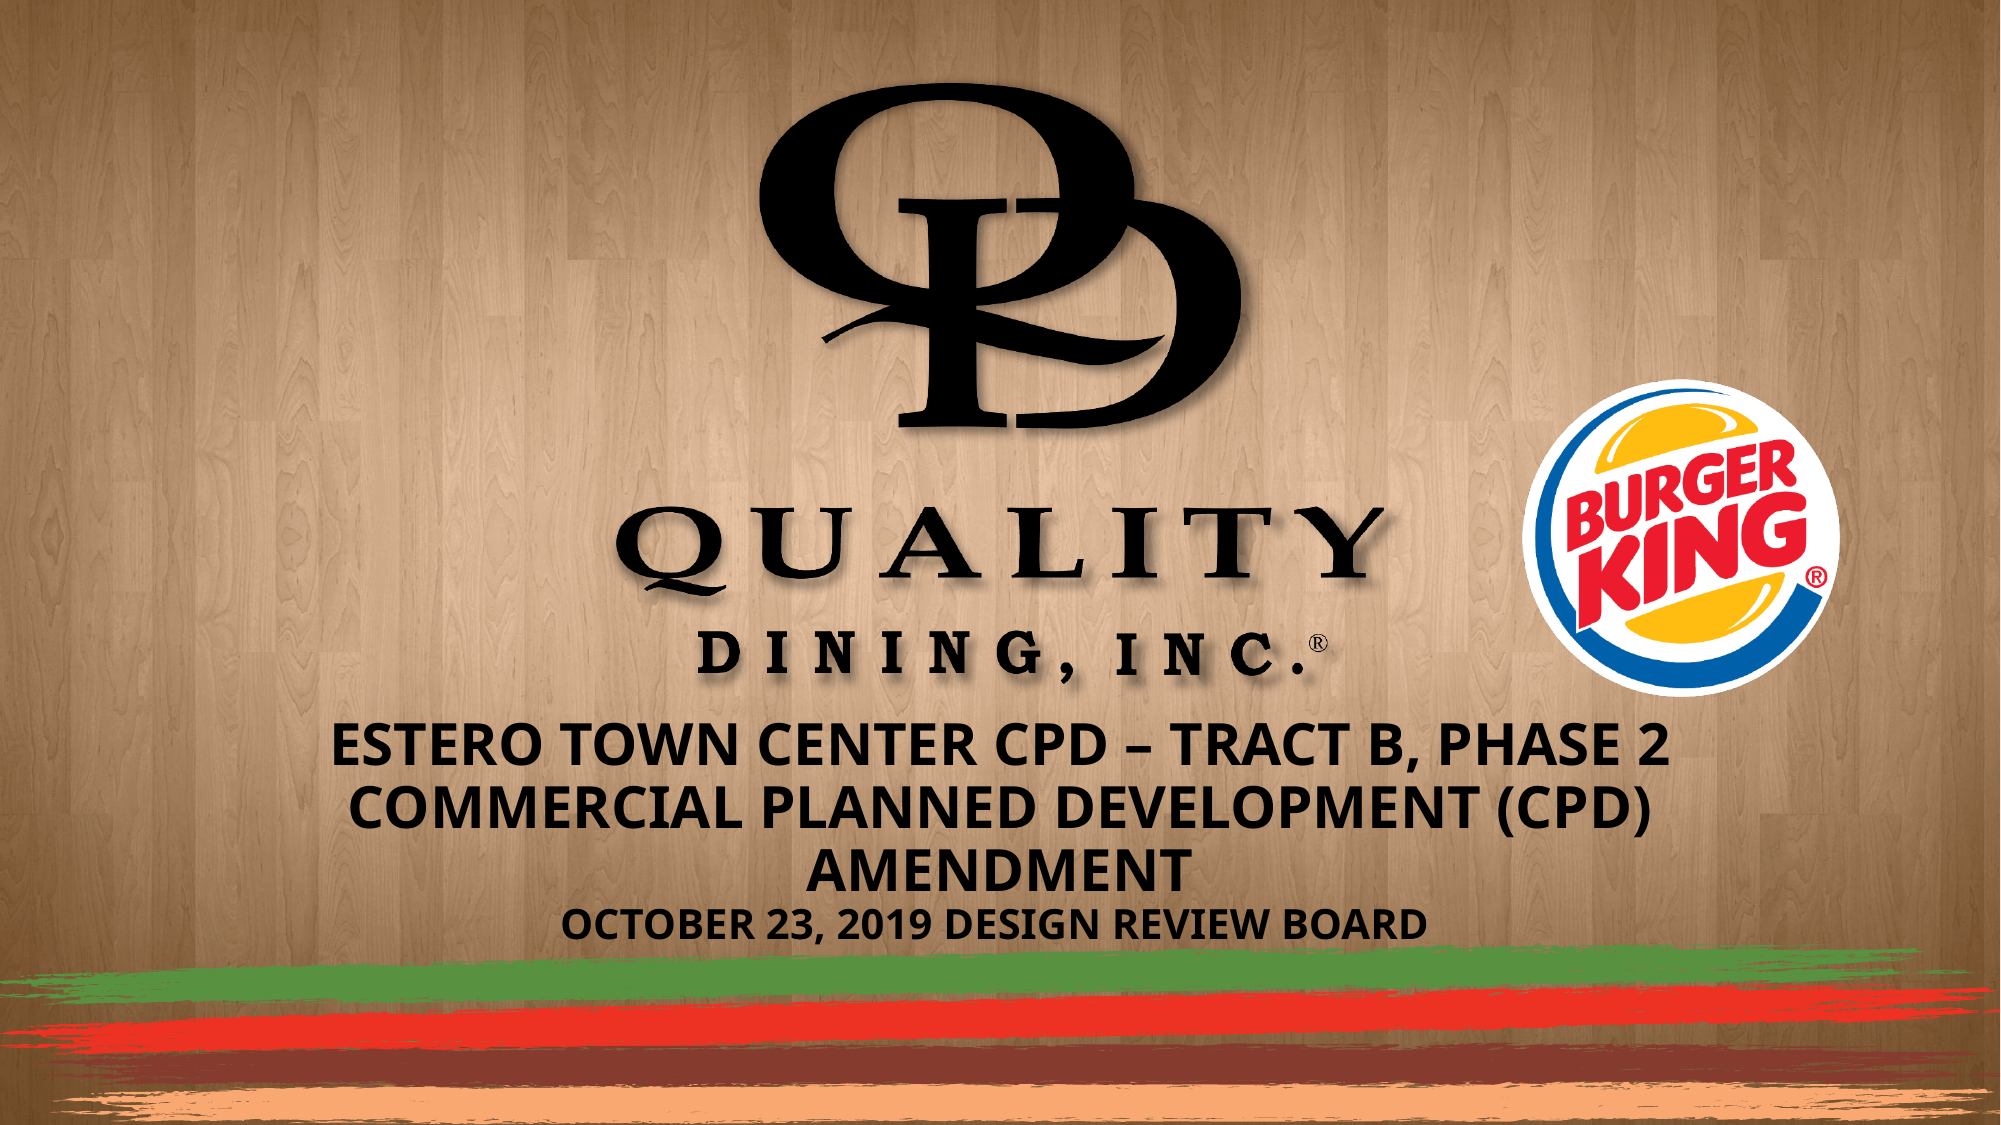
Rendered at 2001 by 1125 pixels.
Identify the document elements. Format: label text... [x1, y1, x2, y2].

picture [1745, 1084, 1788, 1088]
picture [0, 1046, 456, 1125]
picture [0, 1034, 73, 1045]
picture [1728, 1046, 1774, 1050]
picture [159, 1050, 224, 1054]
title Estero Town Center CPD – Tract B, Phase 2 Commercial Planned Development (CPD) Amendment October 23, 2019 Design review board [137, 725, 1863, 938]
picture [1673, 945, 1716, 950]
picture [0, 0, 2001, 1033]
picture [1736, 986, 1784, 990]
picture [0, 984, 63, 995]
picture [687, 1011, 2001, 1125]
